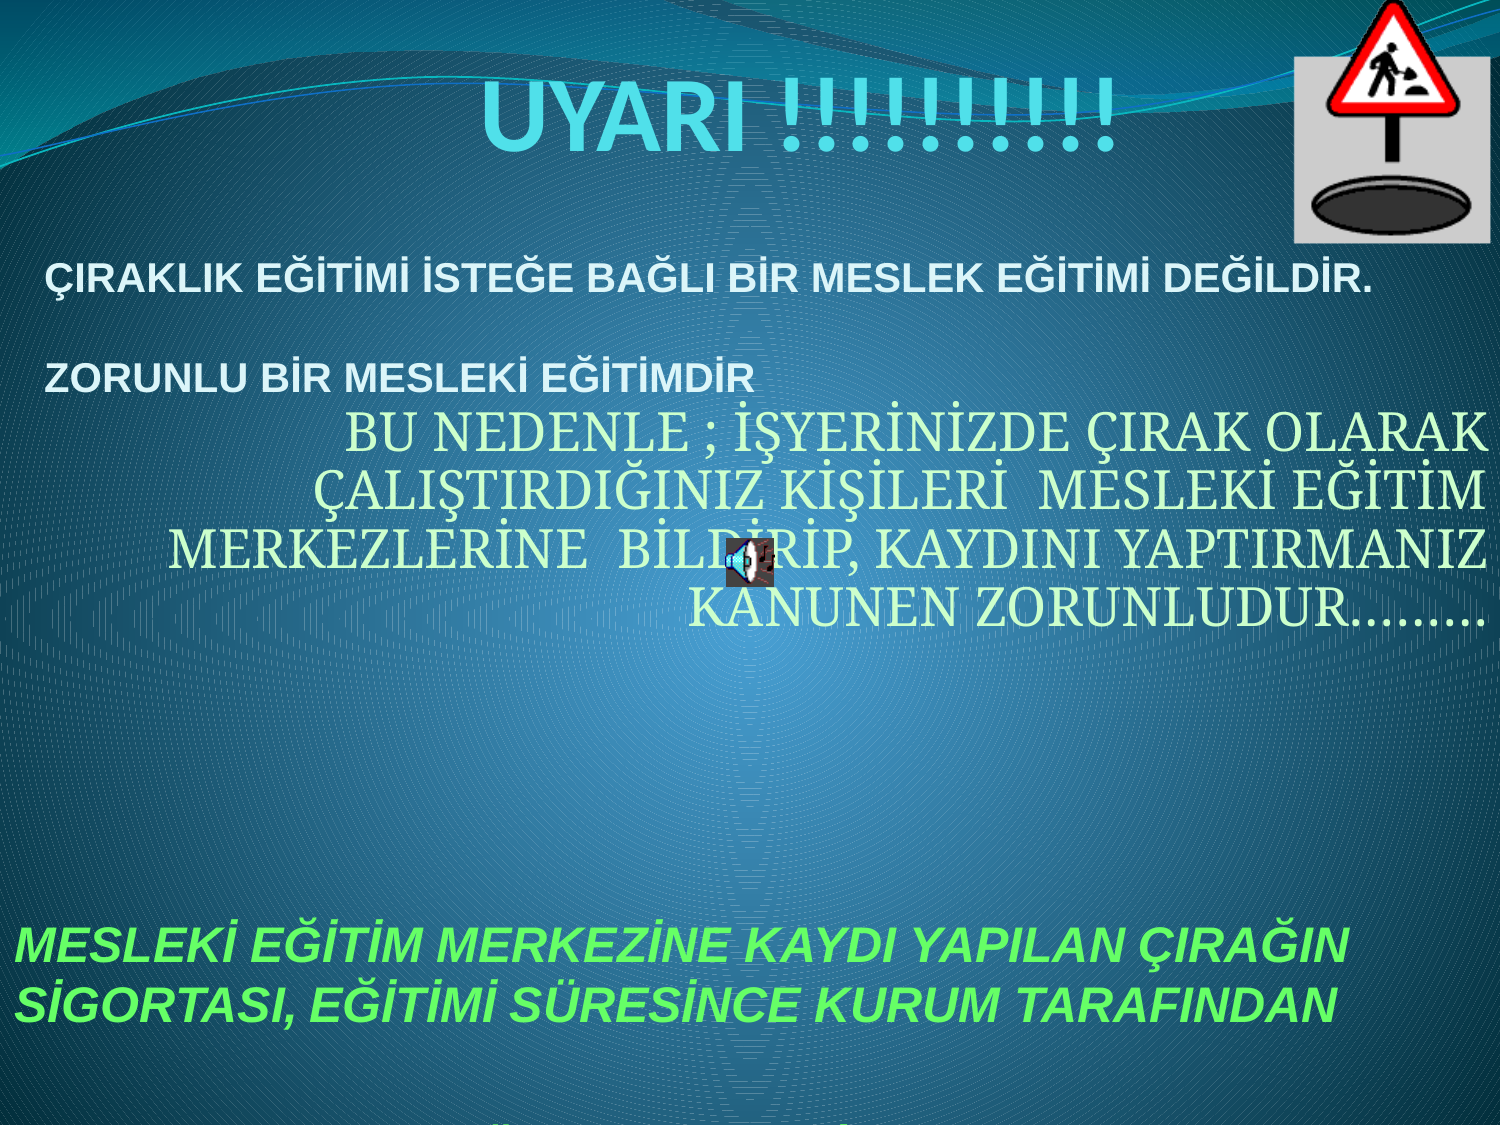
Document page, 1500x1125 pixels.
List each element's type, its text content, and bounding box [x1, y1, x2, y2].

title UYARI !!!!!!!!!! [29, 42, 1128, 173]
text_box ÇIRAKLIK EĞİTİMİ İSTEĞE BAĞLI BİR MESLEK EĞİTİMİ DEĞİLDİR. ZORUNLU BİR MESLEKİ EĞİTİMDİR [29, 243, 1400, 409]
subtitle BU NEDENLE ; İŞYERİNİZDE ÇIRAK OLARAK ÇALIŞTIRDIĞINIZ KİŞİLERİ MESLEKİ EĞİTİM MERKEZLERİNE BİLDİRİP, KAYDINI YAPTIRMANIZ KANUNEN ZORUNLUDUR……… [0, 397, 1500, 685]
text_box MESLEKİ EĞİTİM MERKEZİNE KAYDI YAPILAN ÇIRAĞIN SİGORTASI, EĞİTİMİ SÜRESİNCE KURUM TARAFINDAN ÖDENMEKTEDİR…. [0, 904, 1500, 1125]
picture [724, 537, 776, 588]
picture [1285, 0, 1500, 254]
